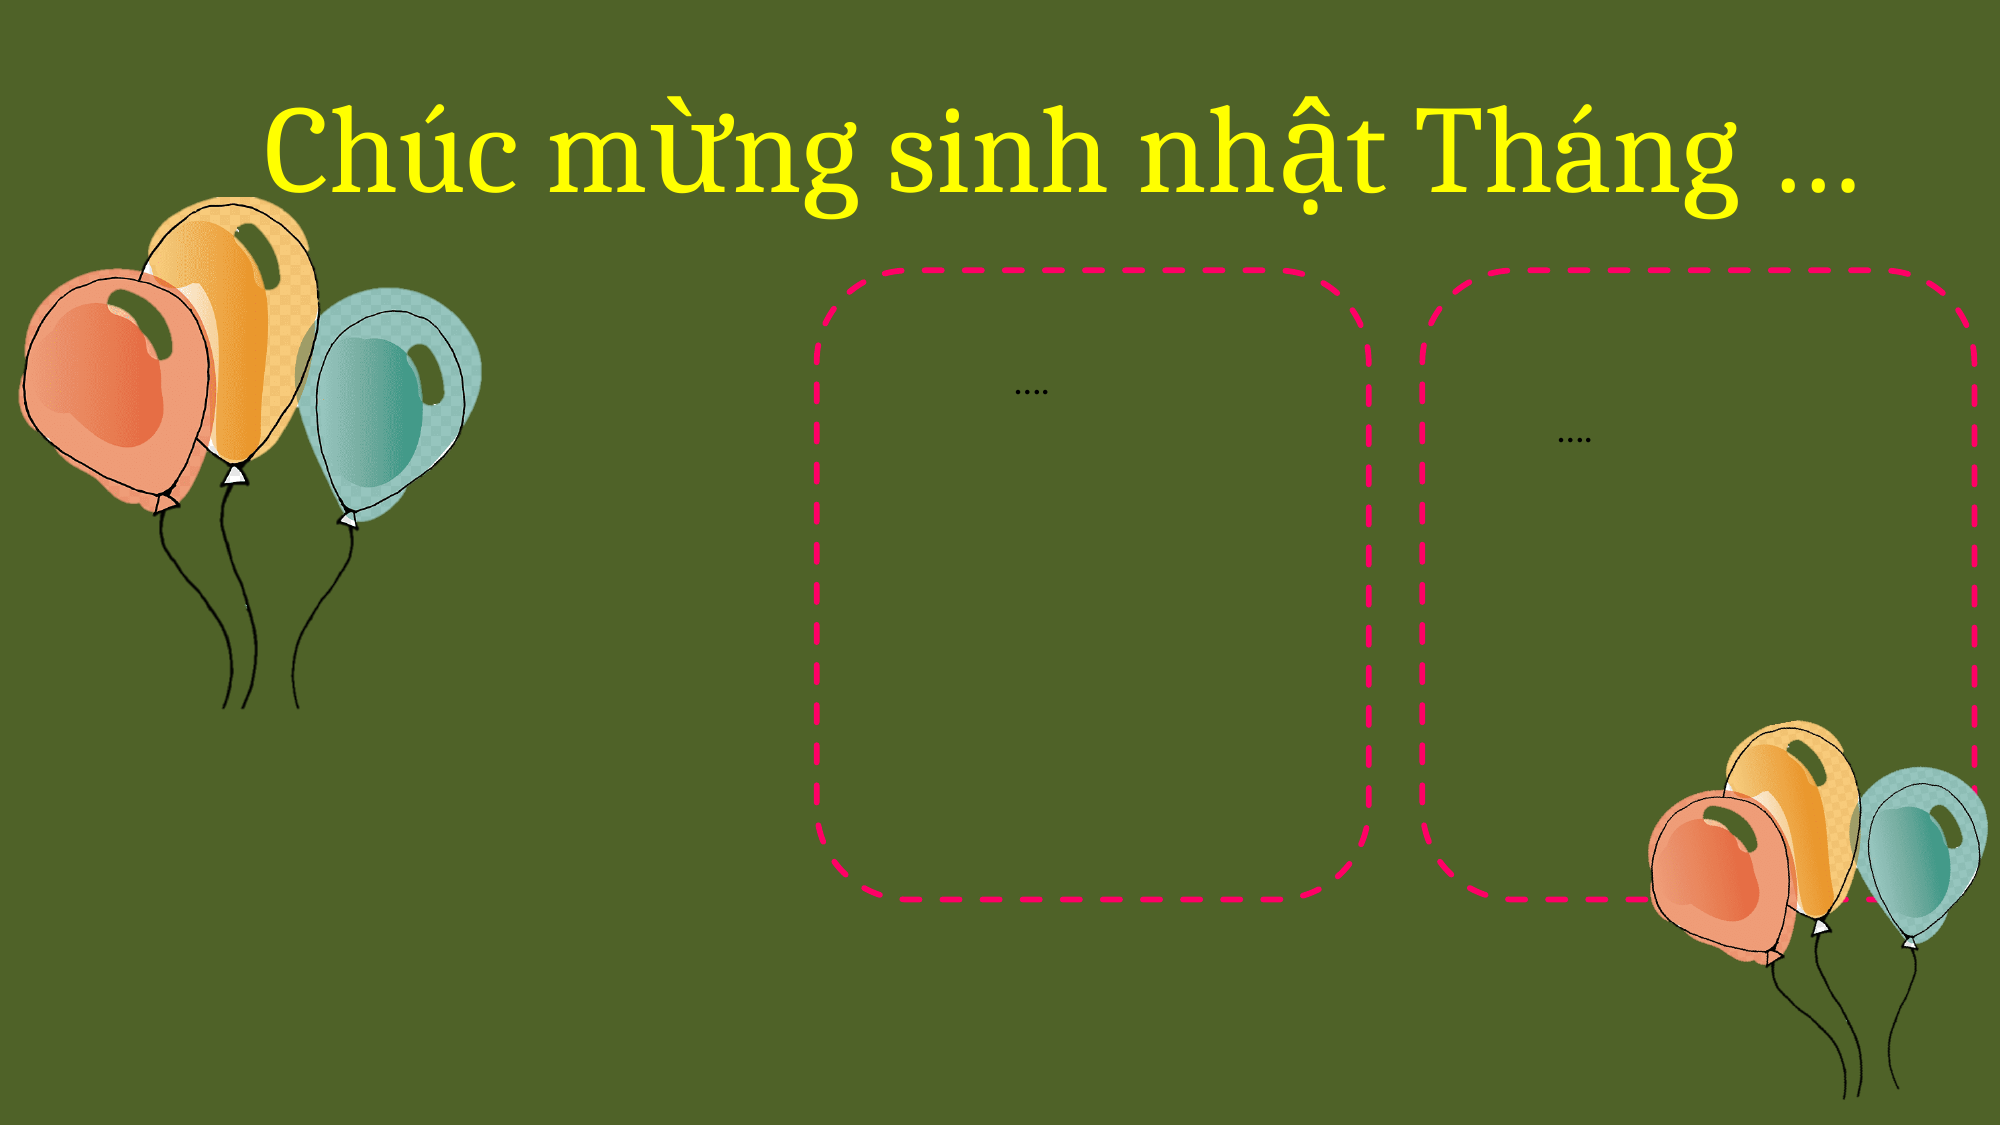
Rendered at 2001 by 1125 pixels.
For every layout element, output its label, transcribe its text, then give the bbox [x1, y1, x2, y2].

picture [0, 154, 565, 771]
picture [1566, 650, 2000, 1125]
text_box …. [1542, 397, 1772, 458]
text_box Chúc mừng sinh nhật Tháng … [249, 59, 1946, 225]
text_box [1421, 269, 1976, 901]
text_box …. [999, 349, 1229, 410]
text_box [815, 269, 1370, 901]
